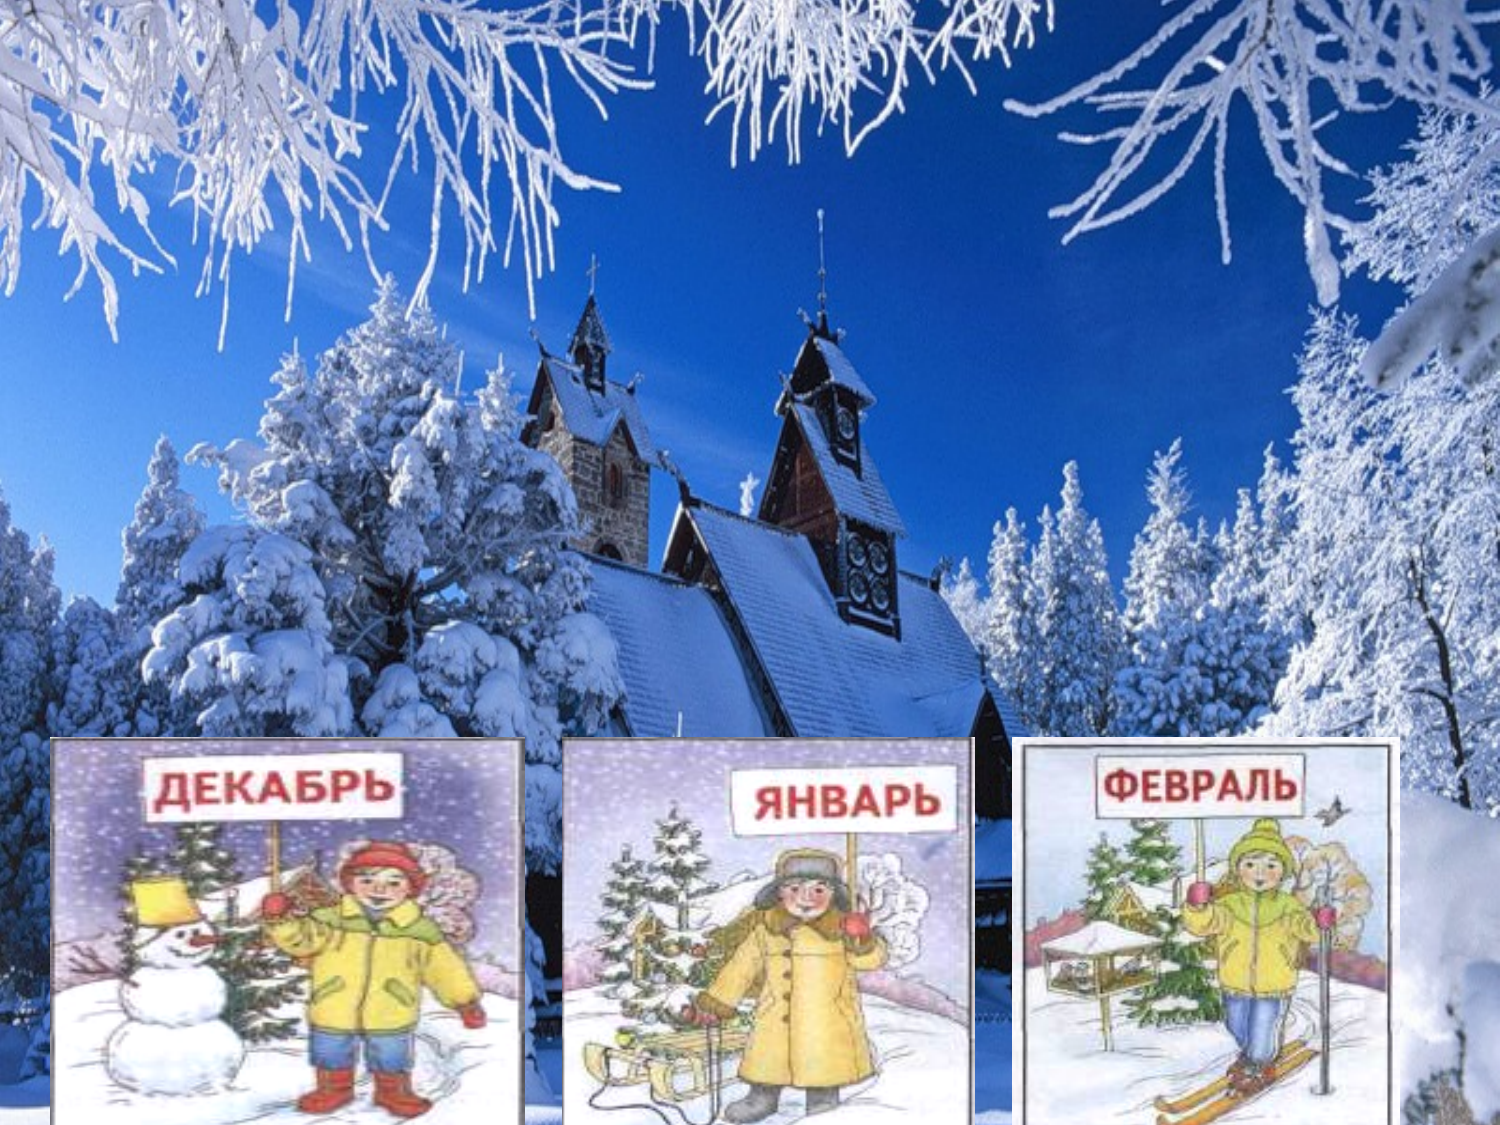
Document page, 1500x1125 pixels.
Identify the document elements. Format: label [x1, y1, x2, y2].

picture [1012, 737, 1401, 1125]
picture [562, 737, 976, 1125]
picture [49, 737, 526, 1125]
list [0, 0, 1500, 1125]
